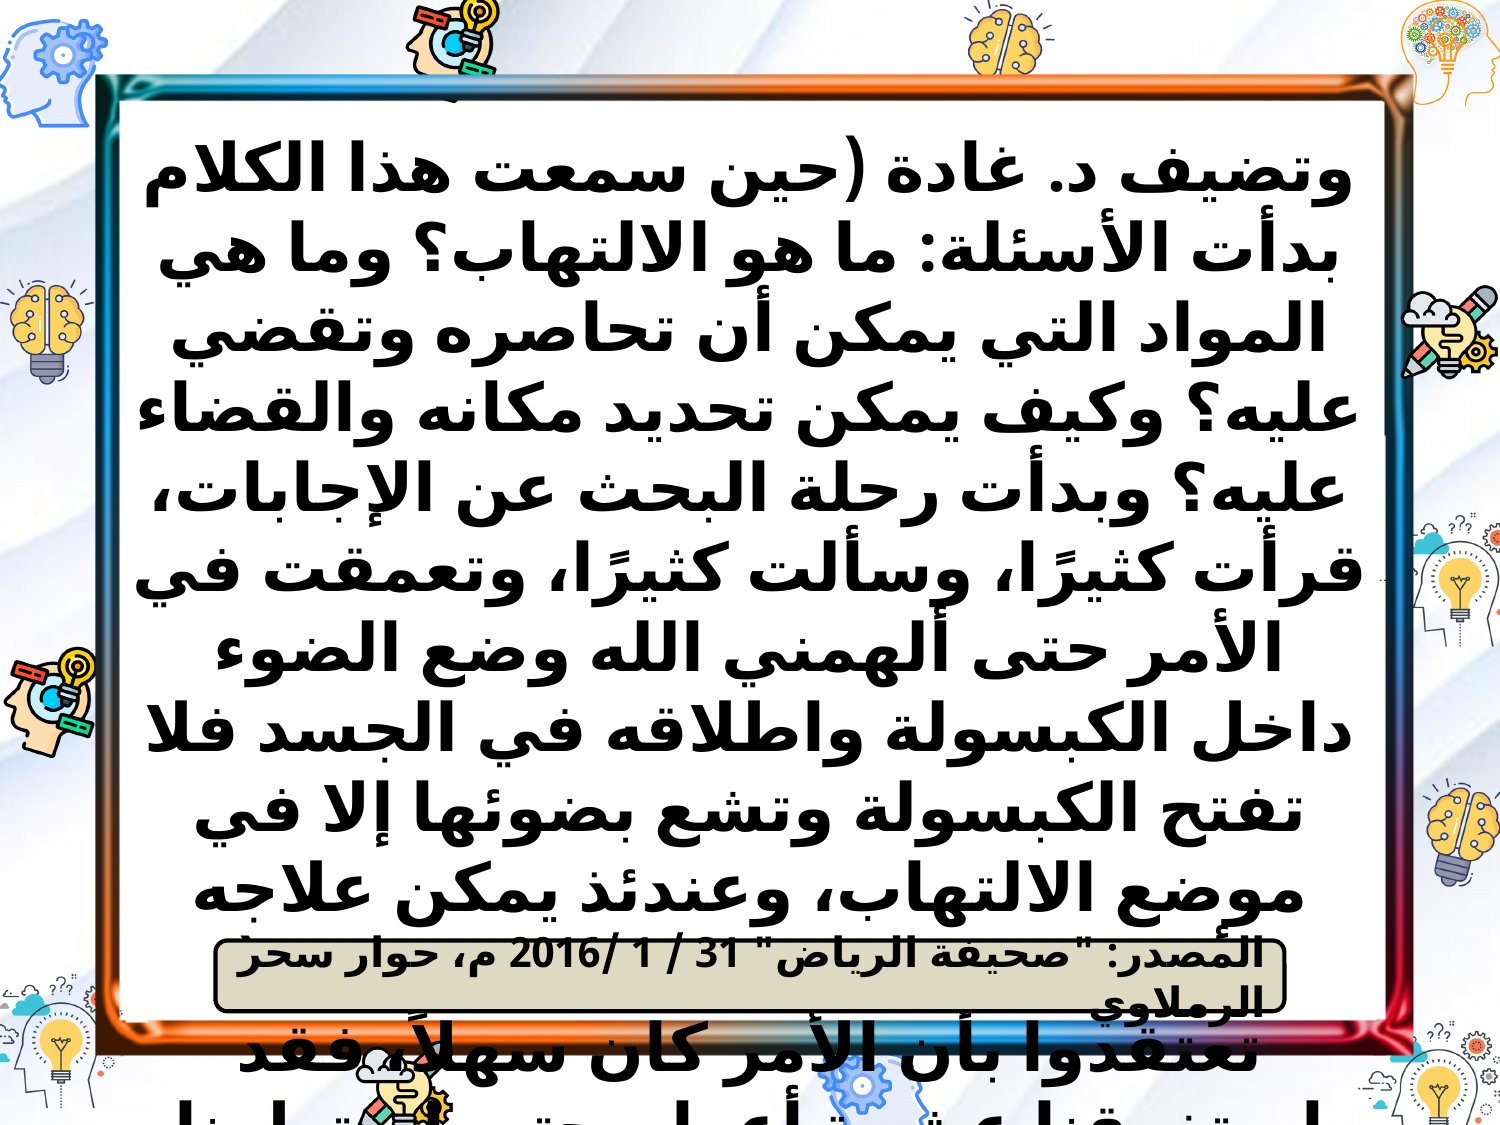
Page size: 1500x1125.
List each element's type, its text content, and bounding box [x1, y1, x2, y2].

text_box وتضيف د. غادة (حين سمعت هذا الكلام بدأت الأسئلة: ما هو الالتهاب؟ وما هي المواد التي يمكن أن تحاصره وتقضي عليه؟ وكيف يمكن تحديد مكانه والقضاء عليه؟ وبدأت رحلة البحث عن الإجابات، قرأت كثيرًا، وسألت كثيرًا، وتعمقت في الأمر حتى ألهمني الله وضع الضوء داخل الكبسولة واطلاقه في الجسد فلا تفتح الكبسولة وتشع بضوئها إلا في موضع الالتهاب، وعندئذ يمكن علاجه بأدوية علاج الالتهابات. وتقول (لا تعتقدوا بأن الأمر كان سهلاً، فقد استغرقنا عشرة أعوام حتى استطعنا استيعاب المشكلة وتحديد الحل المبتكر لها). [112, 117, 1388, 1125]
picture [0, 0, 1500, 1125]
text_box المصدر: "صحيفة الرياض" 31 / 1 /2016 م، حوار سحر الرملاوي [213, 938, 1287, 1014]
